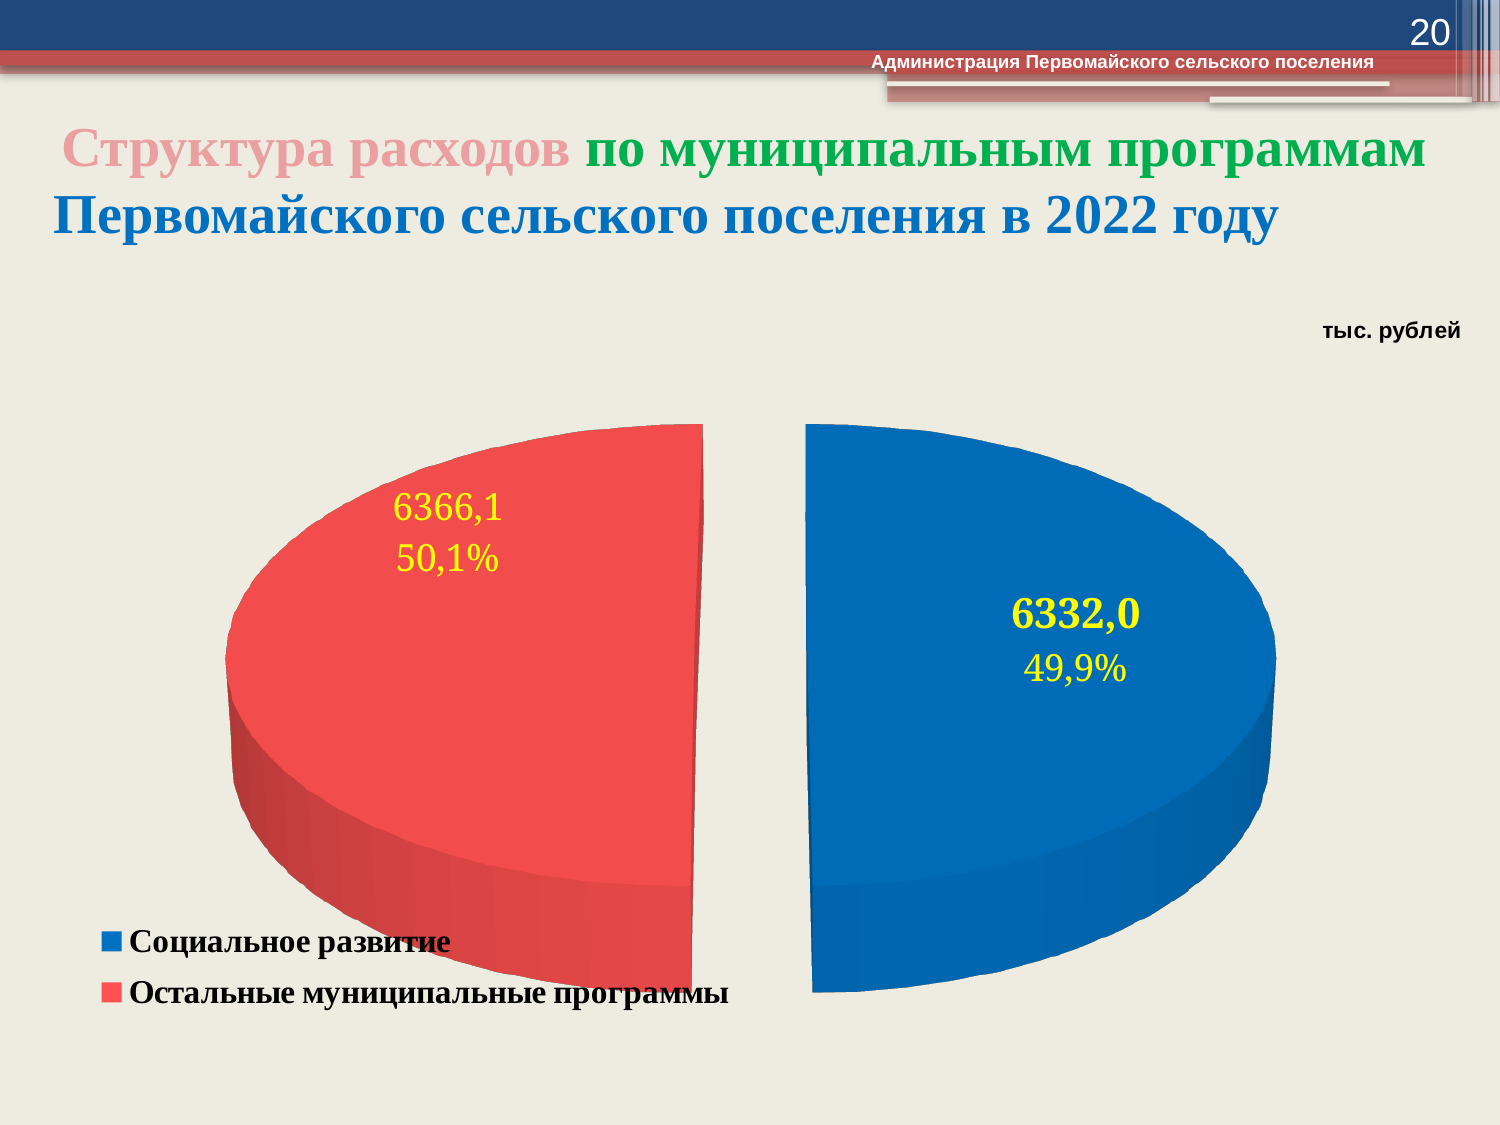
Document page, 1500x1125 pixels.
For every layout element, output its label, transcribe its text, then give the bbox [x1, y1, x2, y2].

text_box Администрация Первомайского сельского поселения [856, 42, 1447, 80]
chart [17, 266, 1500, 1083]
title Структура расходов по муниципальным программам Первомайского сельского поселения в 2022 году [29, 87, 1459, 264]
slide_number 20 [1340, 0, 1466, 61]
